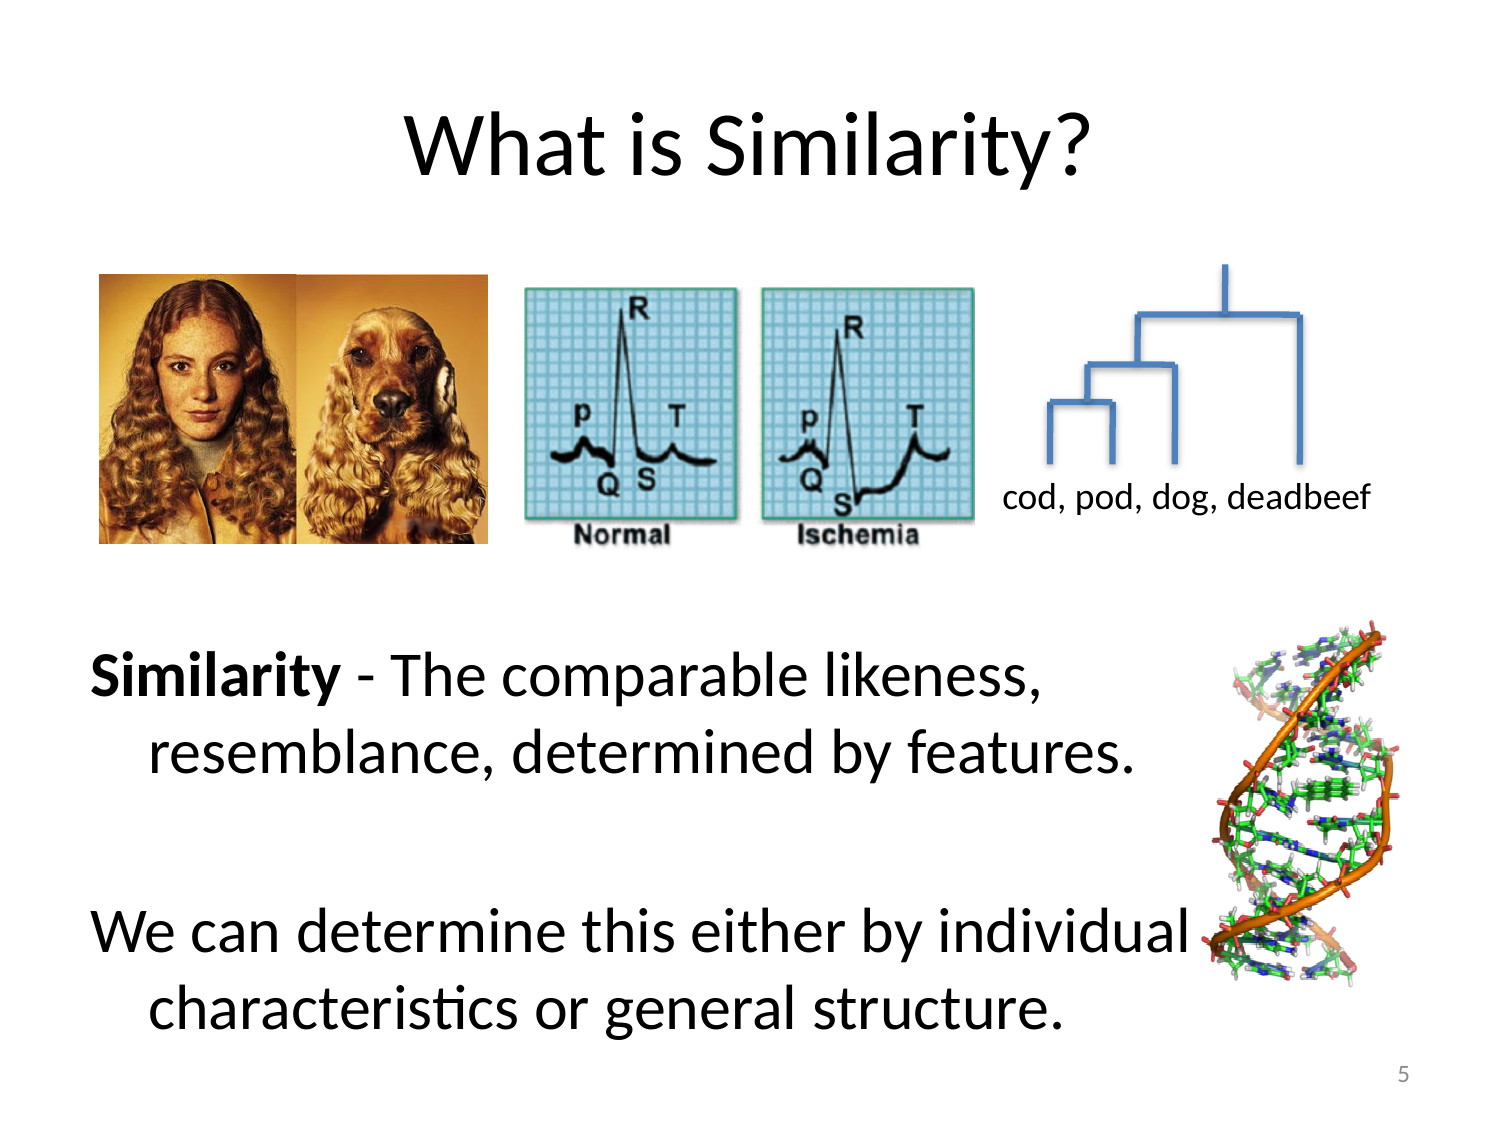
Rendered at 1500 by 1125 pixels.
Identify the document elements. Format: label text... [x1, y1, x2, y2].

picture [99, 274, 488, 544]
title What is Similarity? [75, 45, 1425, 233]
picture [1193, 613, 1404, 996]
text_box cod, pod, dog, deadbeef [987, 464, 1400, 525]
list Similarity - The comparable likeness, resemblance, determined by features. We can determine this either by individual characteristics or general structure. [75, 624, 1217, 1055]
picture [524, 287, 976, 551]
slide_number 5 [1074, 1042, 1425, 1103]
